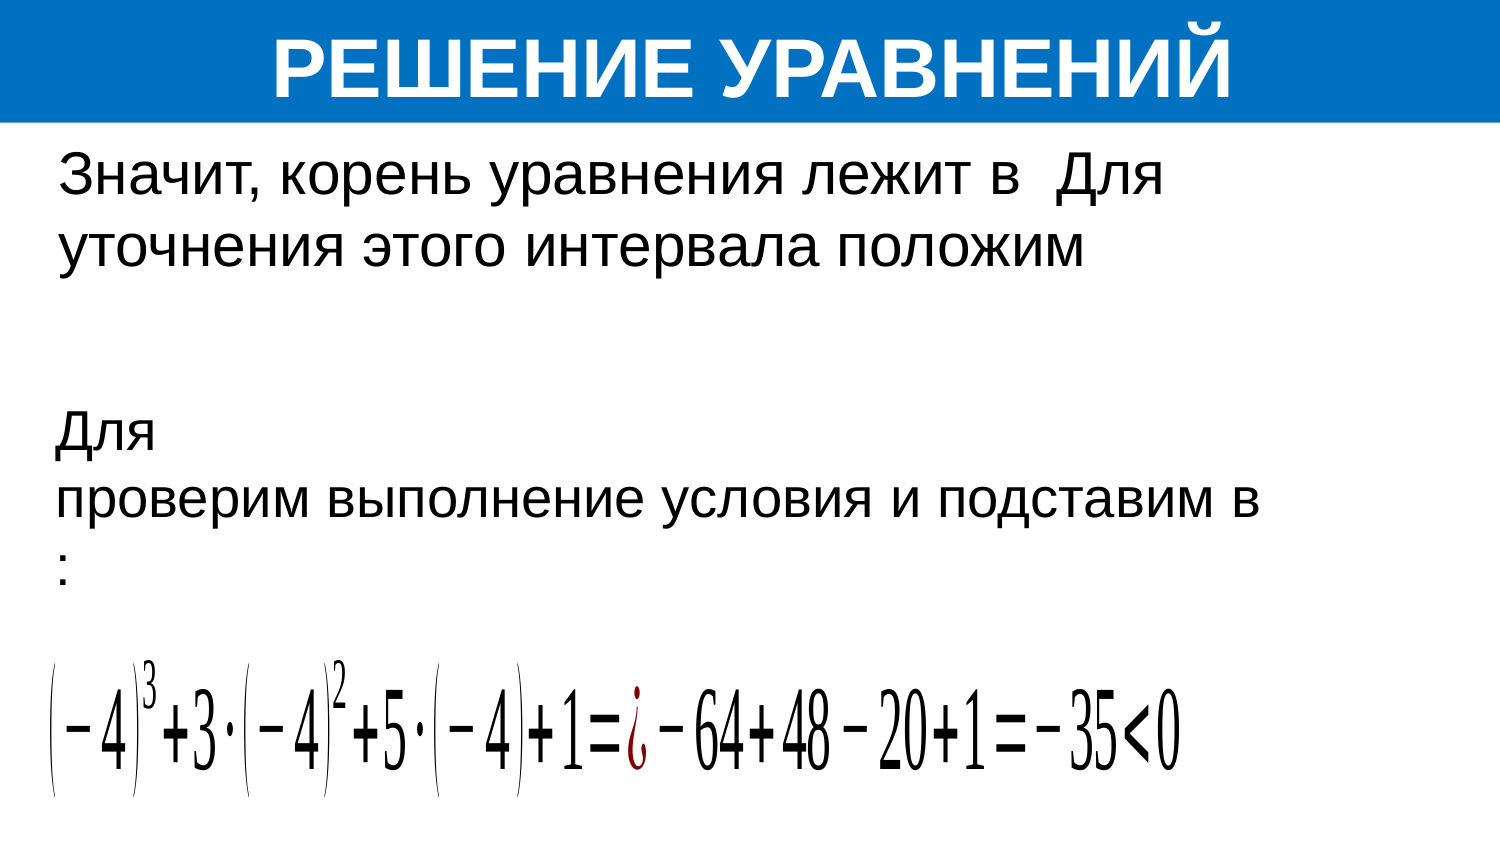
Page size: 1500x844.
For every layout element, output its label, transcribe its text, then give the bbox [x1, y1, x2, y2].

text_box [0, 0, 1500, 123]
text_box РЕШЕНИЕ УРАВНЕНИЙ [5, 9, 1500, 114]
